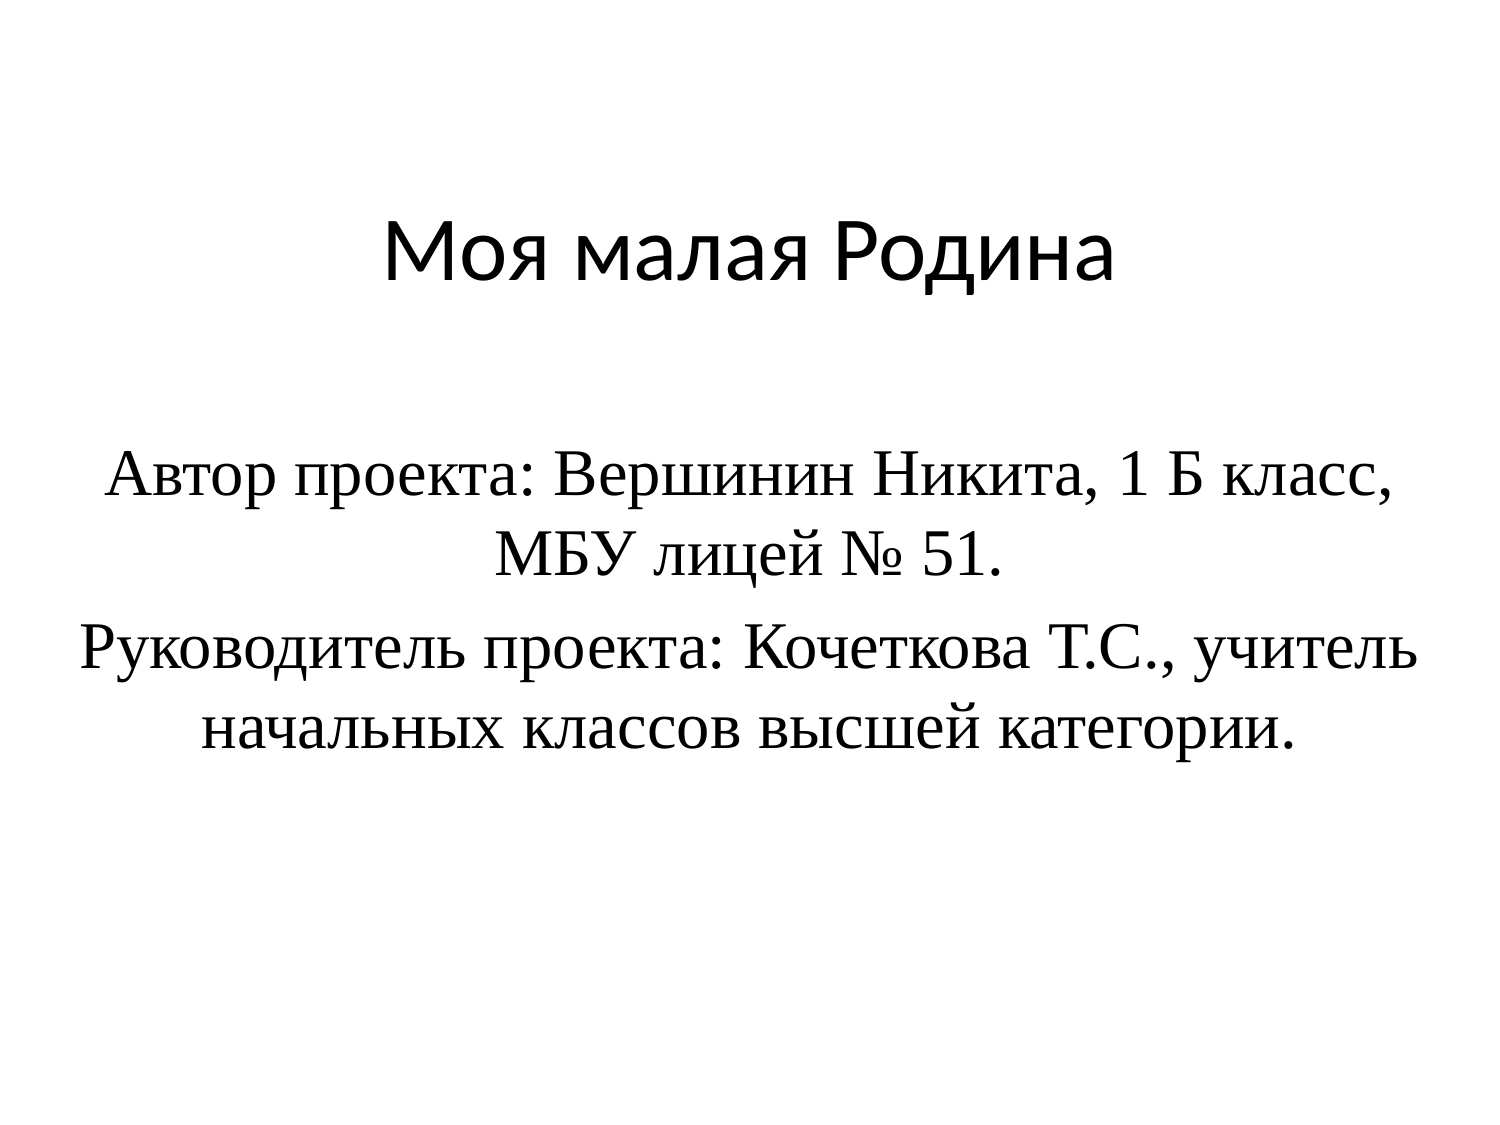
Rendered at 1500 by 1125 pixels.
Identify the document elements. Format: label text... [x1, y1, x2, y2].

title Моя малая Родина [112, 125, 1388, 362]
subtitle Автор проекта: Вершинин Никита, 1 Б класс, МБУ лицей № 51. Руководитель проекта: Кочеткова Т.С., учитель начальных классов высшей категории. [53, 420, 1447, 925]
